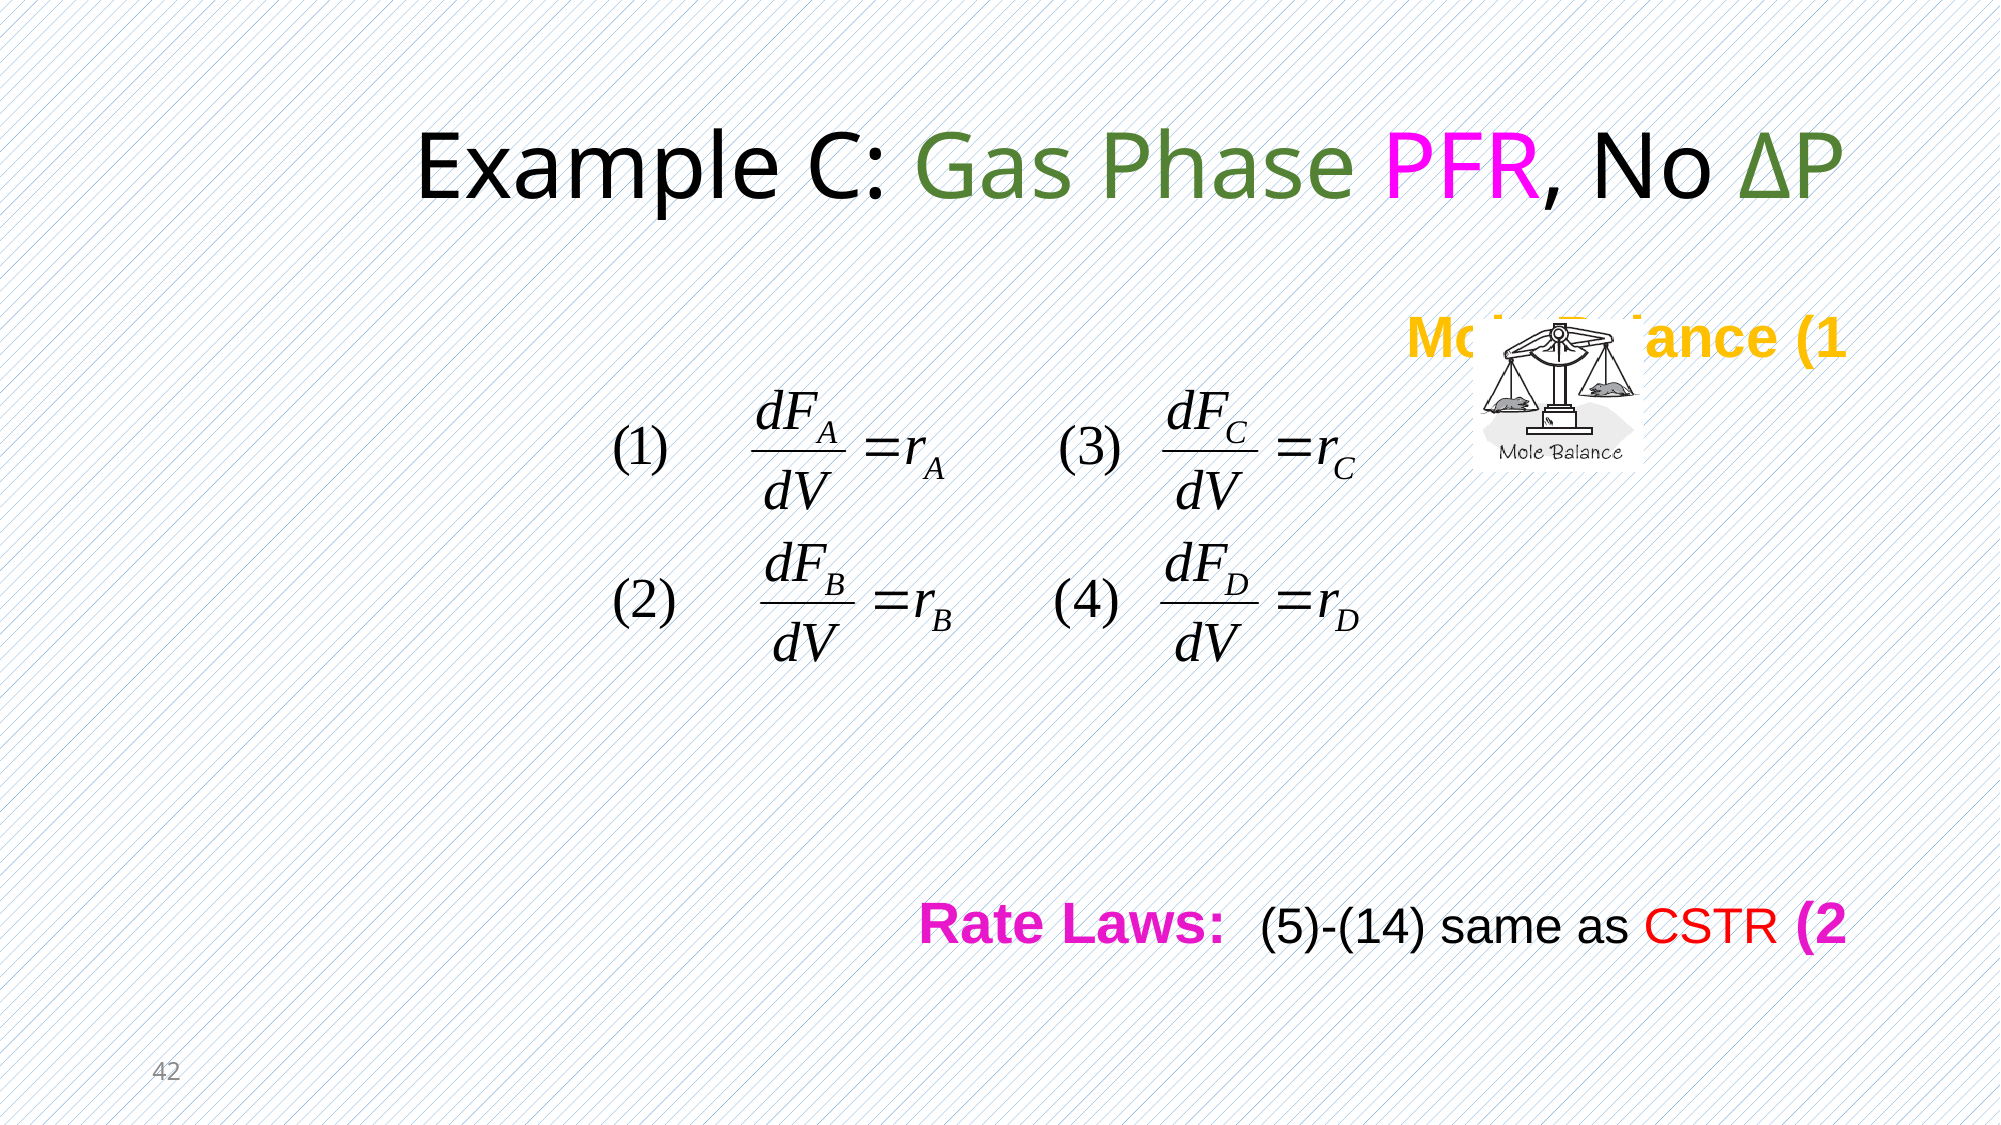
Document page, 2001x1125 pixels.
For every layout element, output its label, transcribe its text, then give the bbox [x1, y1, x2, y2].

list 1) Mole Balance 2) Rate Laws: (5)-(14) same as CSTR [137, 299, 1863, 1014]
picture [1472, 319, 1644, 472]
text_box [604, 373, 1419, 675]
slide_number 42 [137, 1042, 588, 1103]
title Example C: Gas Phase PFR, No ΔP [137, 59, 1863, 278]
